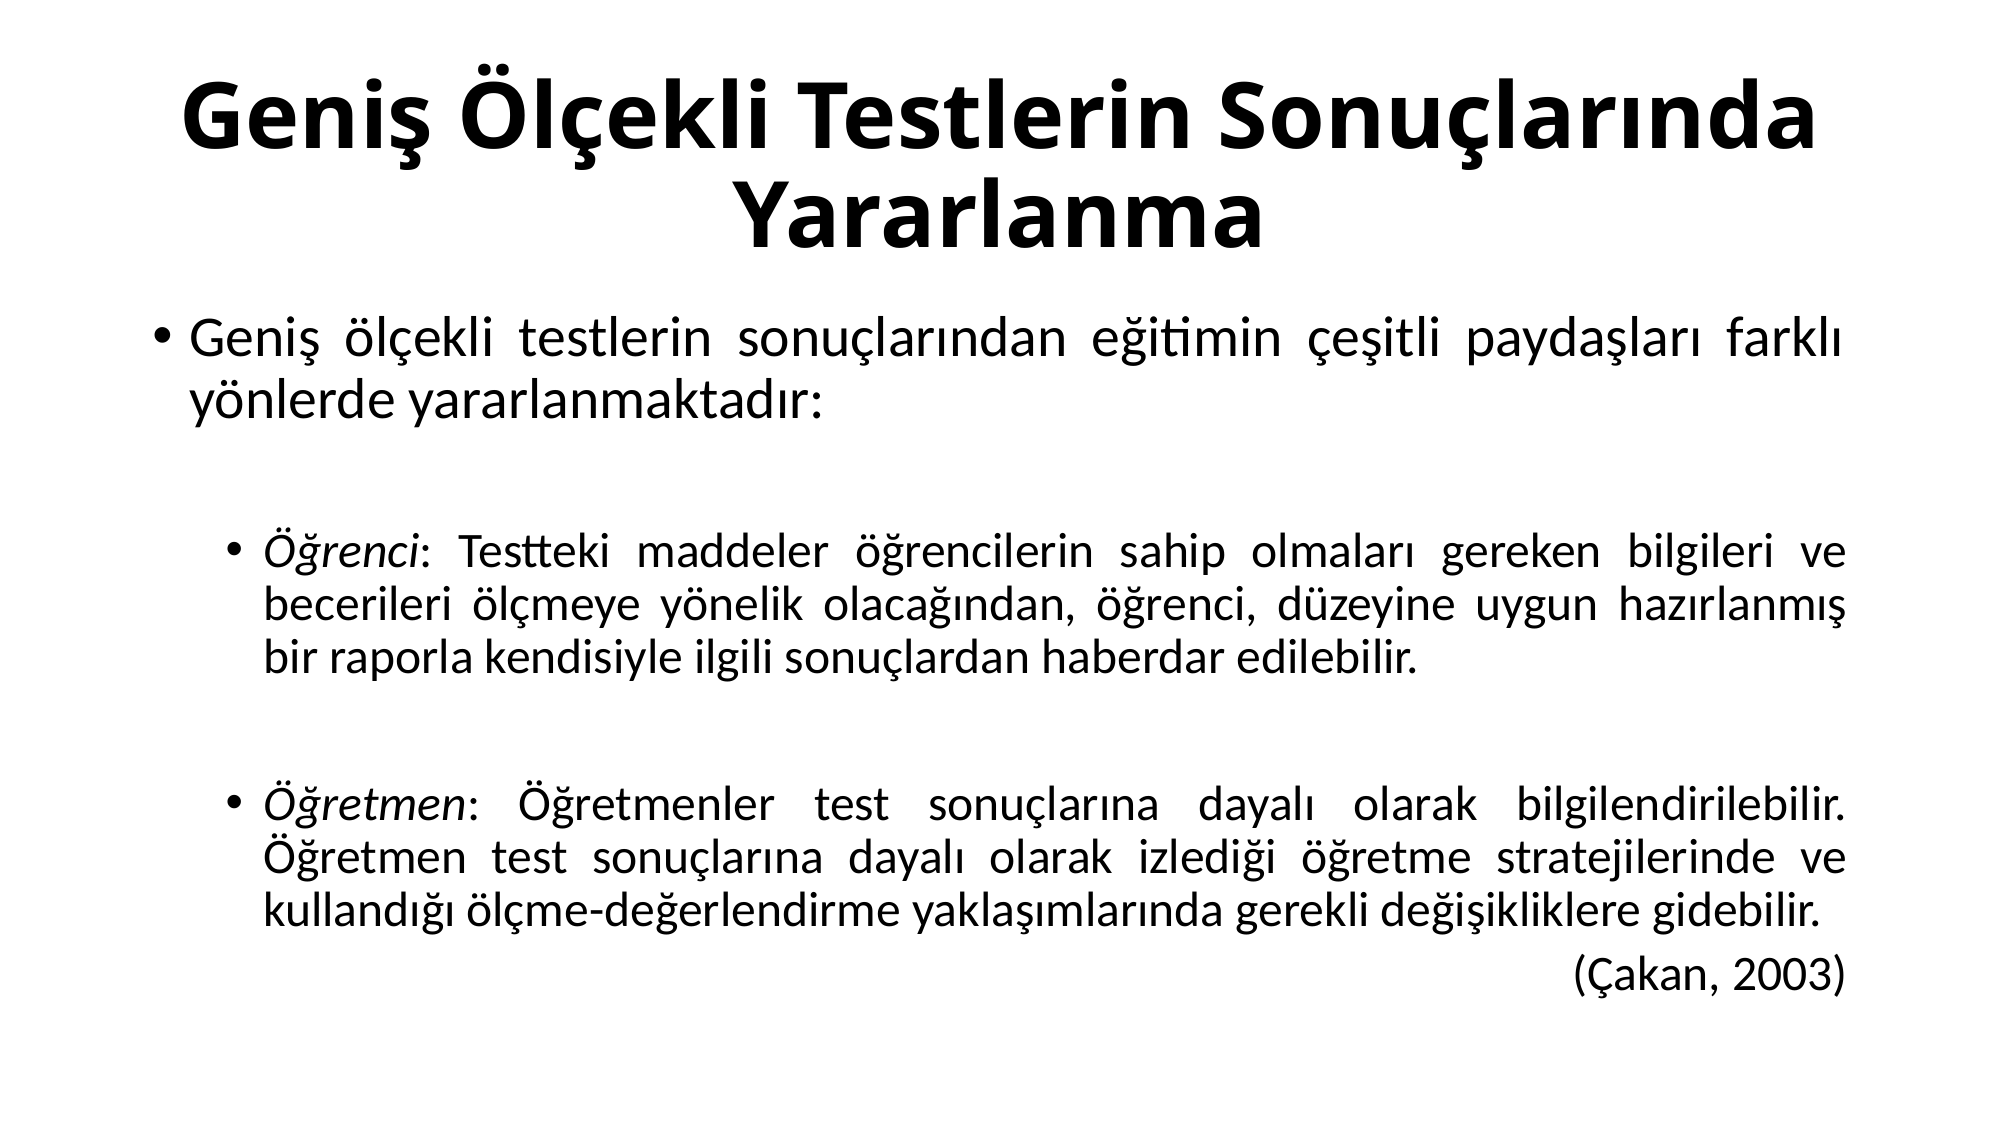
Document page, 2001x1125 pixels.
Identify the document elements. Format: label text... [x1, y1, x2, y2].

list Geniş ölçekli testlerin sonuçlarından eğitimin çeşitli paydaşları farklı yönlerde yararlanmaktadır: Öğrenci: Testteki maddeler öğrencilerin sahip olmaları gereken bilgileri ve becerileri ölçmeye yönelik olacağından, öğrenci, düzeyine uygun hazırlanmış bir raporla kendisiyle ilgili sonuçlardan haberdar edilebilir. Öğretmen: Öğretmenler test sonuçlarına dayalı olarak bilgilendirilebilir. Öğretmen test sonuçlarına dayalı olarak izlediği öğretme stratejilerinde ve kullandığı ölçme-değerlendirme yaklaşımlarında gerekli değişikliklere gidebilir. (Çakan, 2003) [137, 299, 1863, 1014]
title Geniş Ölçekli Testlerin Sonuçlarında Yararlanma [137, 59, 1863, 278]
